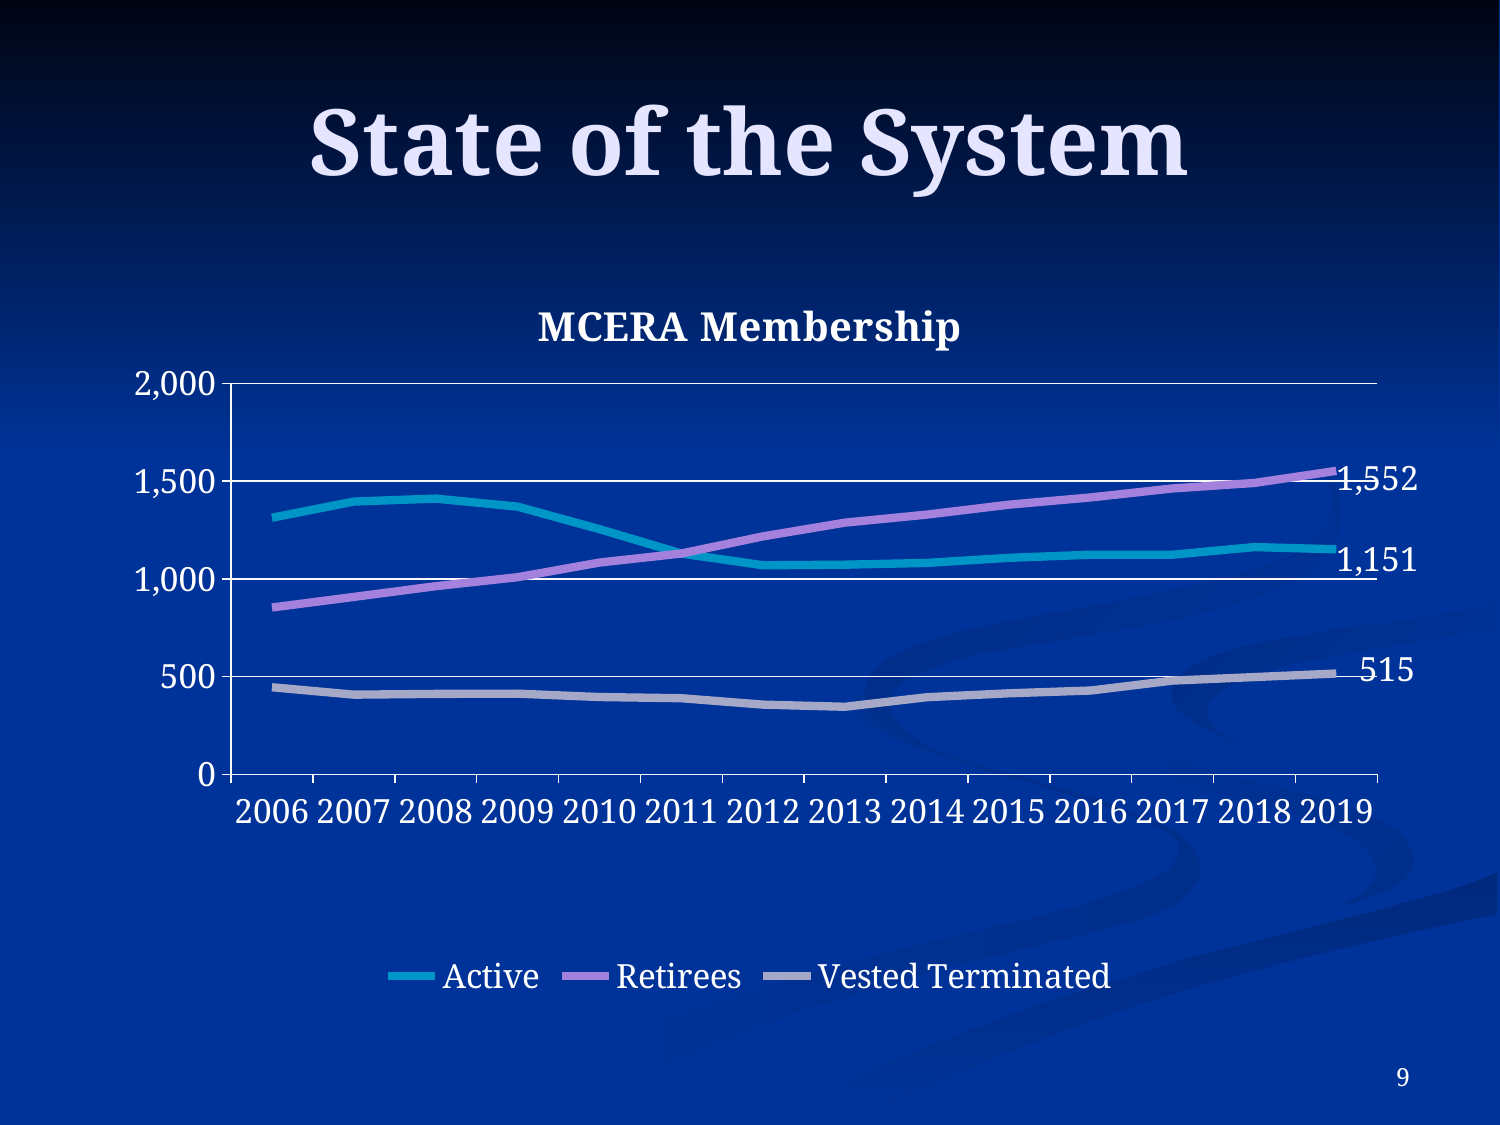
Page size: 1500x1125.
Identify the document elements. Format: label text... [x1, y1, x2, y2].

title State of the System [74, 44, 1426, 233]
chart [74, 262, 1426, 1006]
slide_number 8 [1074, 1024, 1426, 1104]
